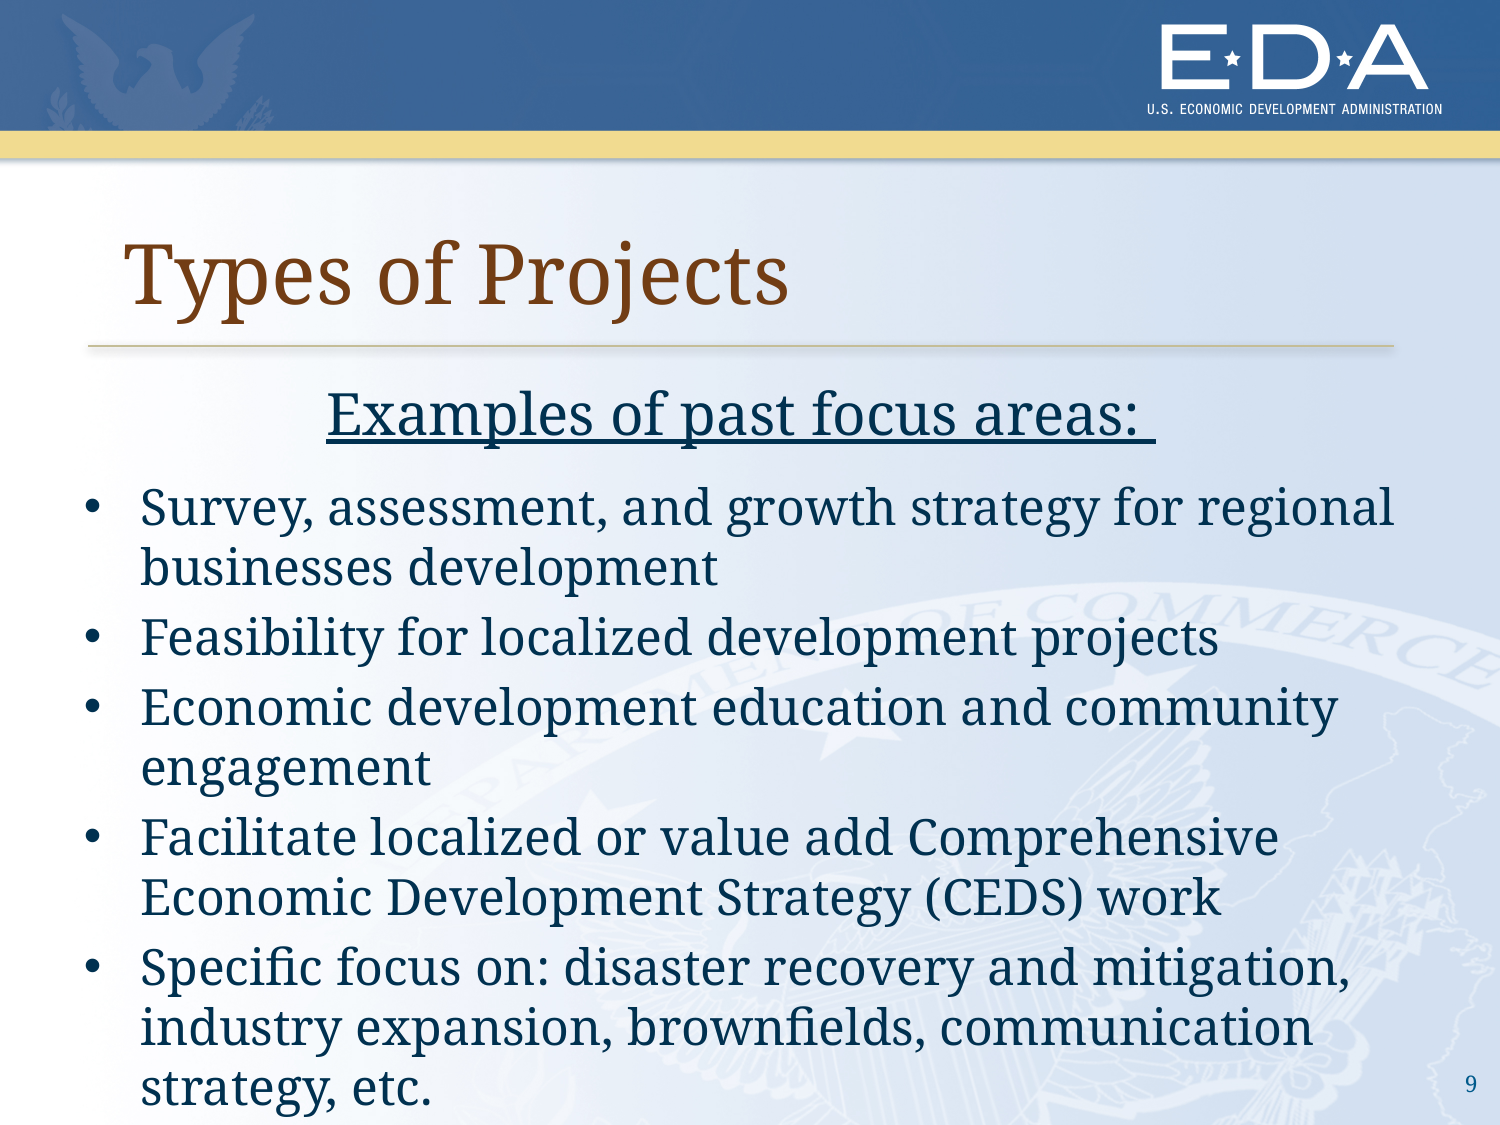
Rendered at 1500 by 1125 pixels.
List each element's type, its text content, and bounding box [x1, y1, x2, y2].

picture [0, 0, 1500, 1125]
text_box Examples of past focus areas: [311, 369, 1171, 455]
list Survey, assessment, and growth strategy for regional businesses development Feasibility for localized development projects Economic development education and community engagement Facilitate localized or value add Comprehensive Economic Development Strategy (CEDS) work Specific focus on: disaster recovery and mitigation, industry expansion, brownfields, communication strategy, etc. [69, 468, 1486, 1099]
title Types of Projects [108, 213, 1417, 402]
